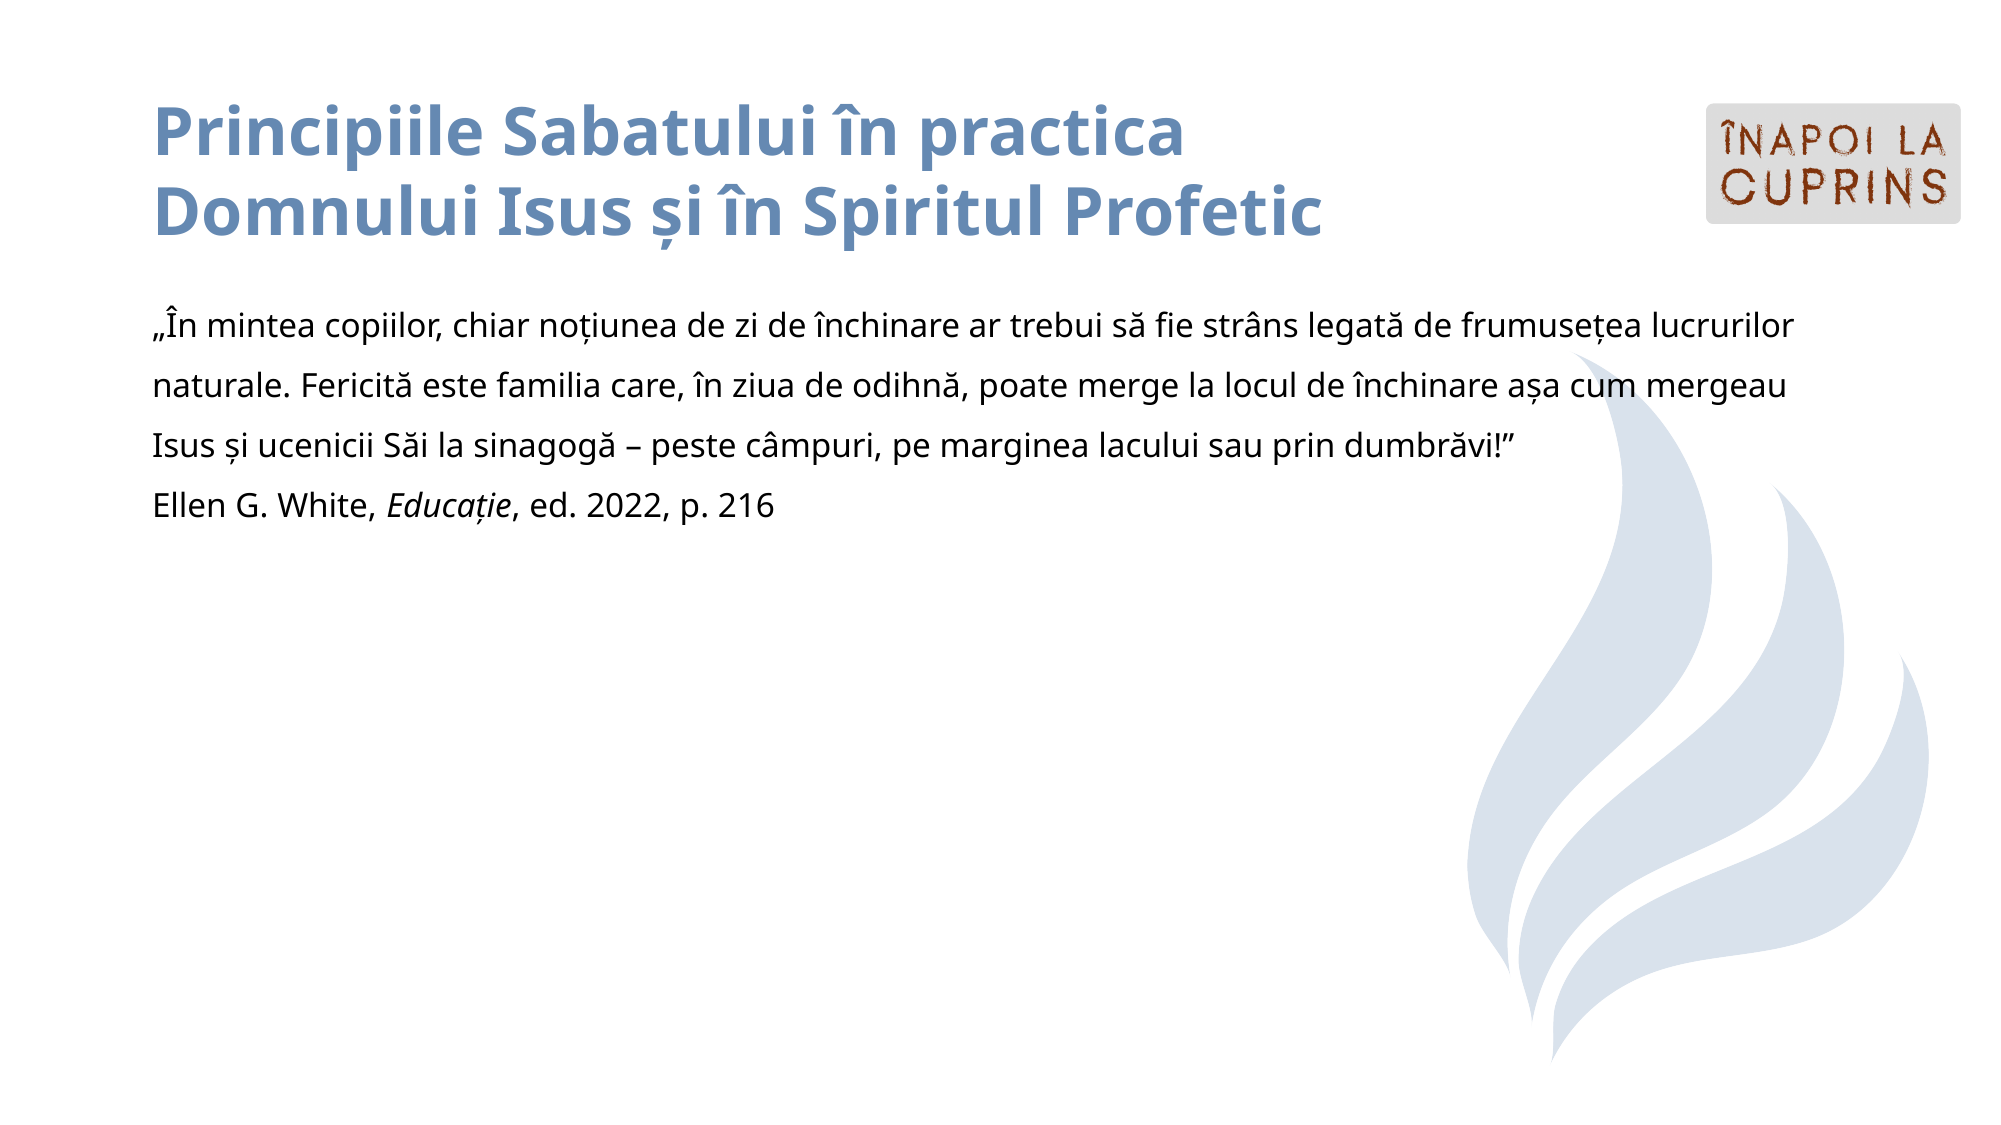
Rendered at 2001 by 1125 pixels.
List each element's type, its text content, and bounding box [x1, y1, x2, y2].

title Principiile Sabatului în practica Domnului Isus și în Spiritul Profetic [137, 59, 1863, 278]
text_box „În mintea copiilor, chiar noțiunea de zi de închinare ar trebui să fie strâns legată de frumusețea lucrurilor naturale. Fericită este familia care, în ziua de odihnă, poate merge la locul de închinare așa cum mergeau Isus și ucenicii Săi la sinagogă – peste câmpuri, pe marginea lacului sau prin dumbrăvi!” Ellen G. White, Educație, ed. 2022, p. 216 [137, 277, 1848, 532]
picture [1705, 103, 1961, 224]
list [1467, 350, 1930, 1066]
